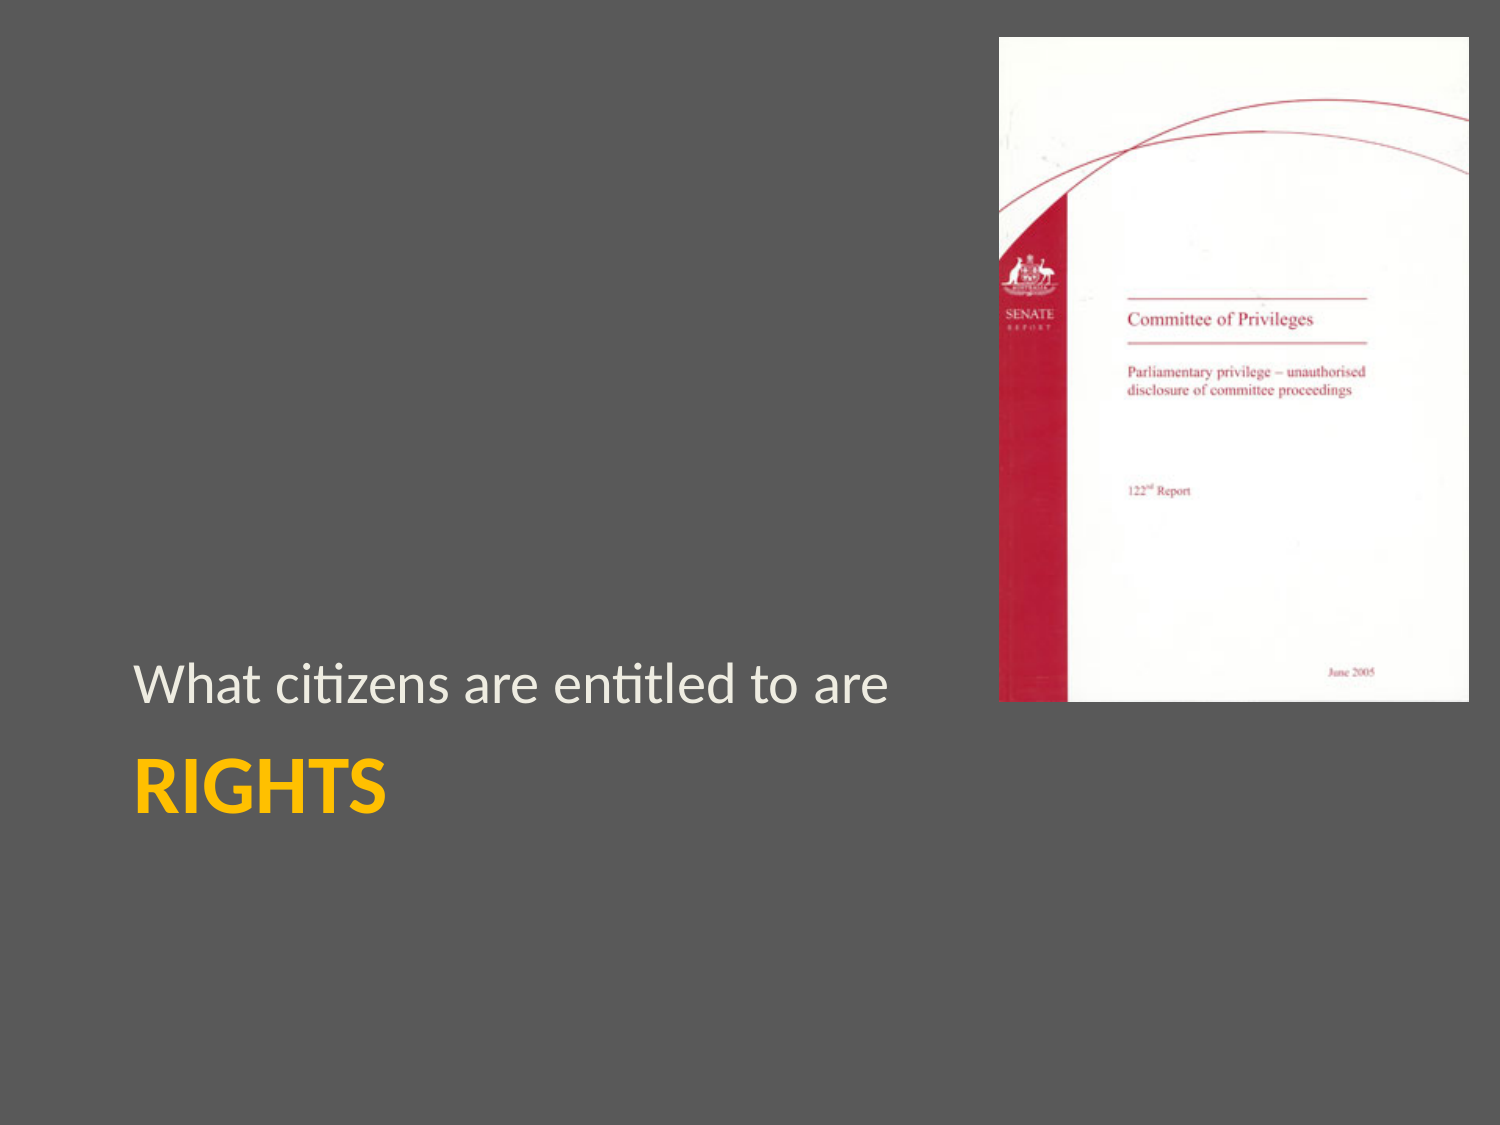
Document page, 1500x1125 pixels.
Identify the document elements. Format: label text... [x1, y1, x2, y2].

title Rights [118, 723, 1394, 947]
list What citizens are entitled to are [118, 476, 1394, 723]
picture [999, 37, 1469, 702]
